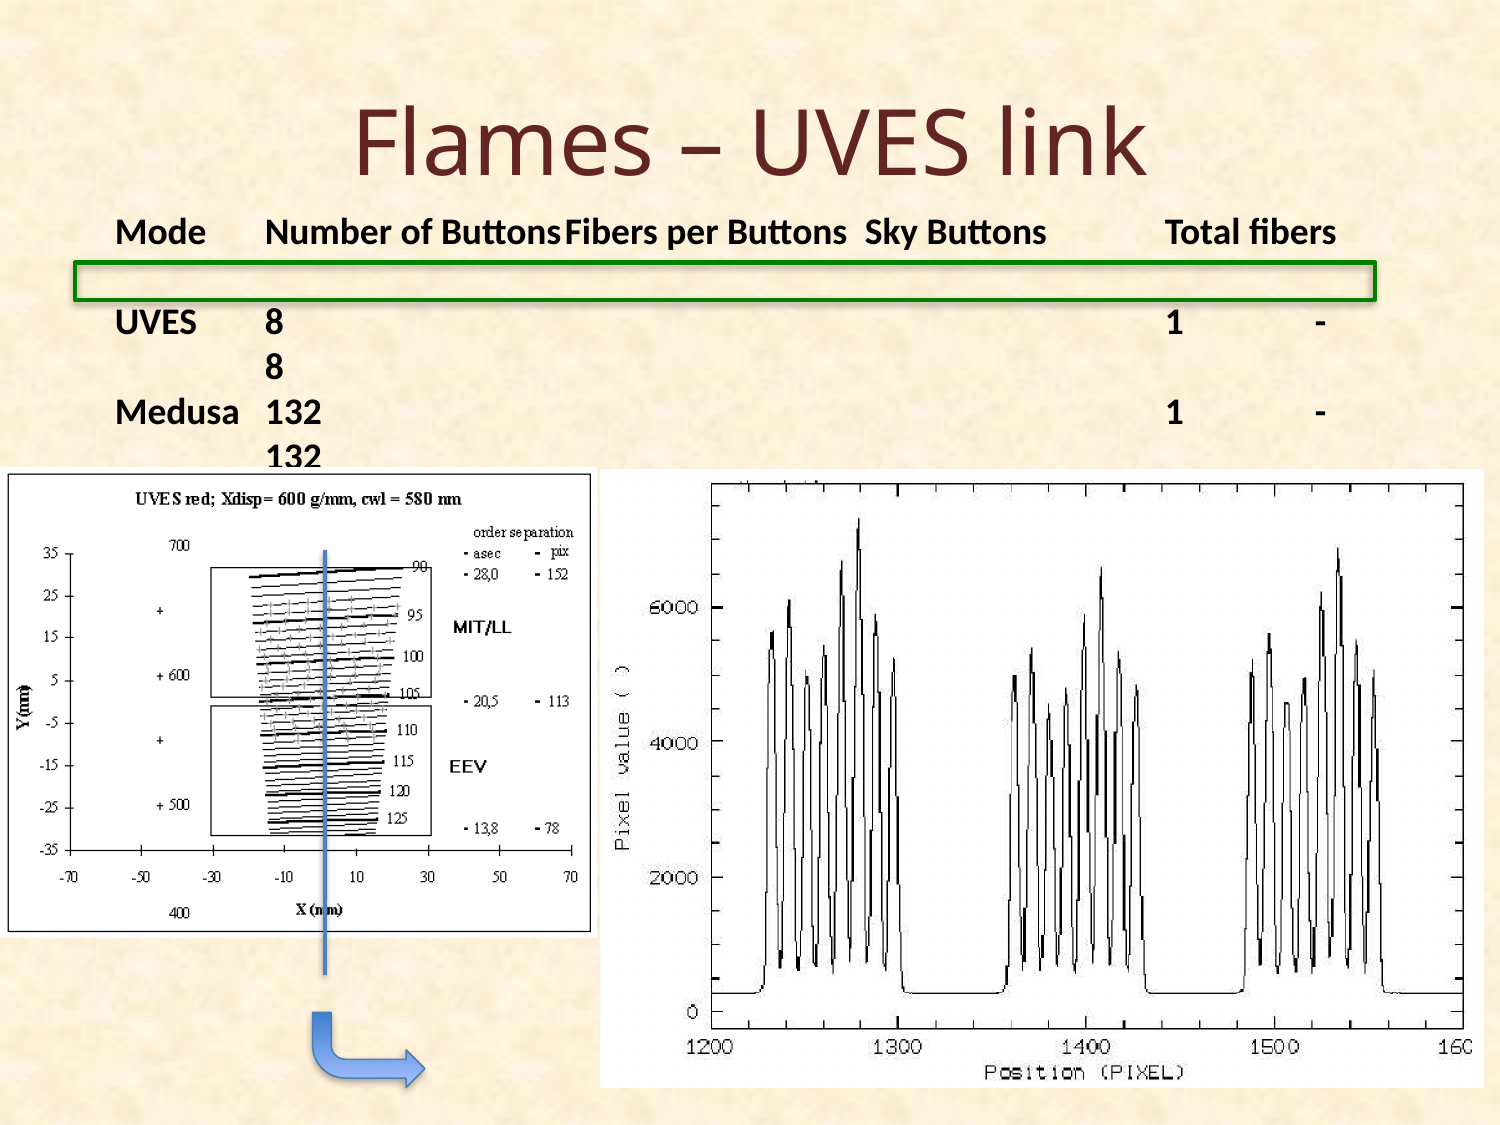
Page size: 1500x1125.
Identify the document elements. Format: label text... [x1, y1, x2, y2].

text_box [74, 262, 1376, 301]
text_box [311, 1011, 426, 1089]
text_box Mode Number of Buttons Fibers per Buttons Sky Buttons Total fibers UVES 8 1 - 8 Medusa 132 1 - 132 IFU 15 20 15 315 ARGUS 1 14x22 (-8) 15 315 [99, 199, 1425, 467]
picture [0, 0, 1500, 1125]
title Flames – UVES link [75, 45, 1425, 233]
